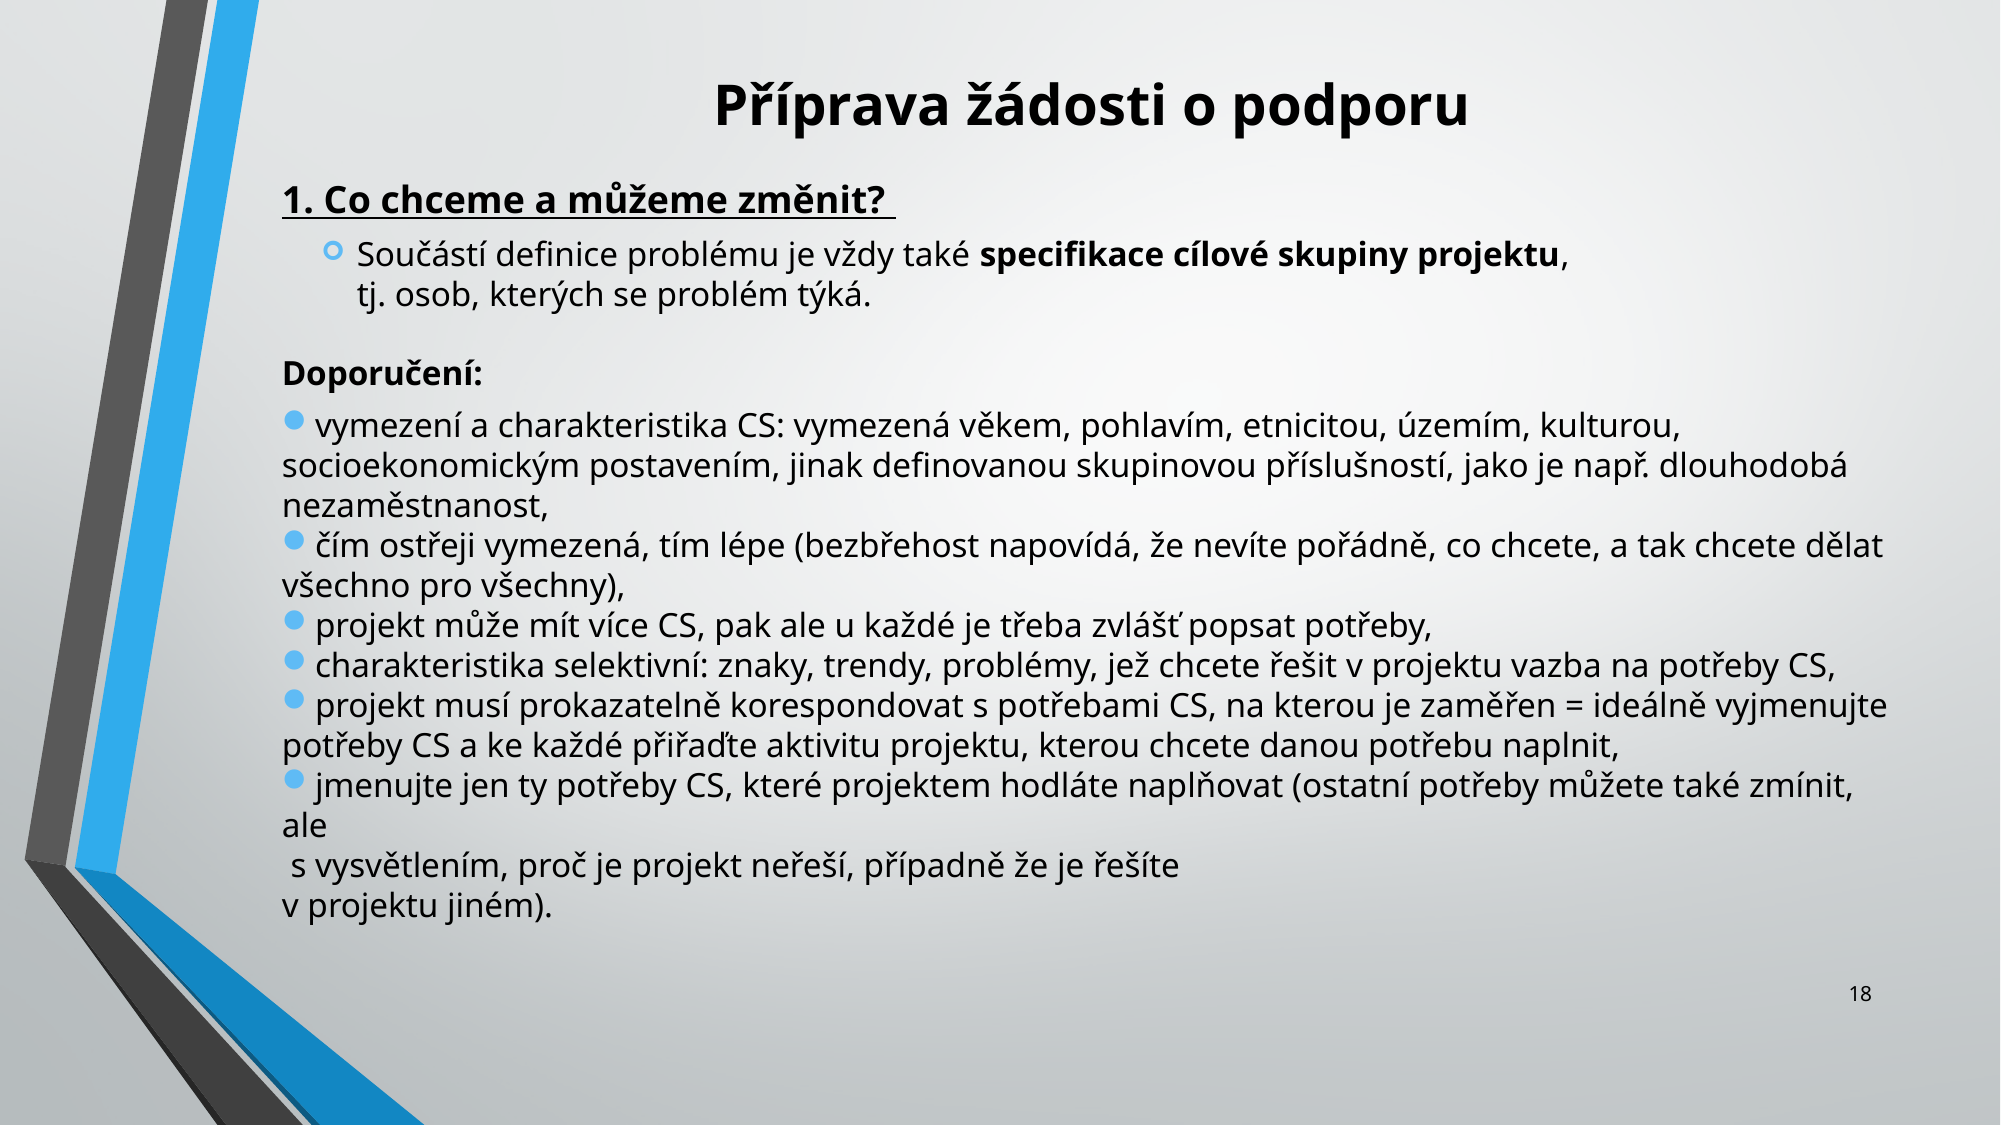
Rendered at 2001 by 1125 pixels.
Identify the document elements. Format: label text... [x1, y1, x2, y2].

slide_number 18 [1796, 965, 1887, 1025]
text_box Příprava žádosti o podporu 1. Co chceme a můžeme změnit? Součástí definice problému je vždy také specifikace cílové skupiny projektu, tj. osob, kterých se problém týká. Doporučení: vymezení a charakteristika CS: vymezená věkem, pohlavím, etnicitou, územím, kulturou, socioekonomickým postavením, jinak definovanou skupinovou příslušností, jako je např. dlouhodobá nezaměstnanost, čím ostřeji vymezená, tím lépe (bezbřehost napovídá, že nevíte pořádně, co chcete, a tak chcete dělat všechno pro všechny), projekt může mít více CS, pak ale u každé je třeba zvlášť popsat potřeby, charakteristika selektivní: znaky, trendy, problémy, jež chcete řešit v projektu vazba na potřeby CS, projekt musí prokazatelně korespondovat s potřebami CS, na kterou je zaměřen = ideálně vyjmenujte potřeby CS a ke každé přiřaďte aktivitu projektu, kterou chcete danou potřebu naplnit, jmenujte jen ty potřeby CS, které projektem hodláte naplňovat (ostatní potřeby můžete také zmínit, ale s vysvětlením, proč je projekt neřeší, případně že je řešíte v projektu jiném). [267, 68, 1918, 931]
